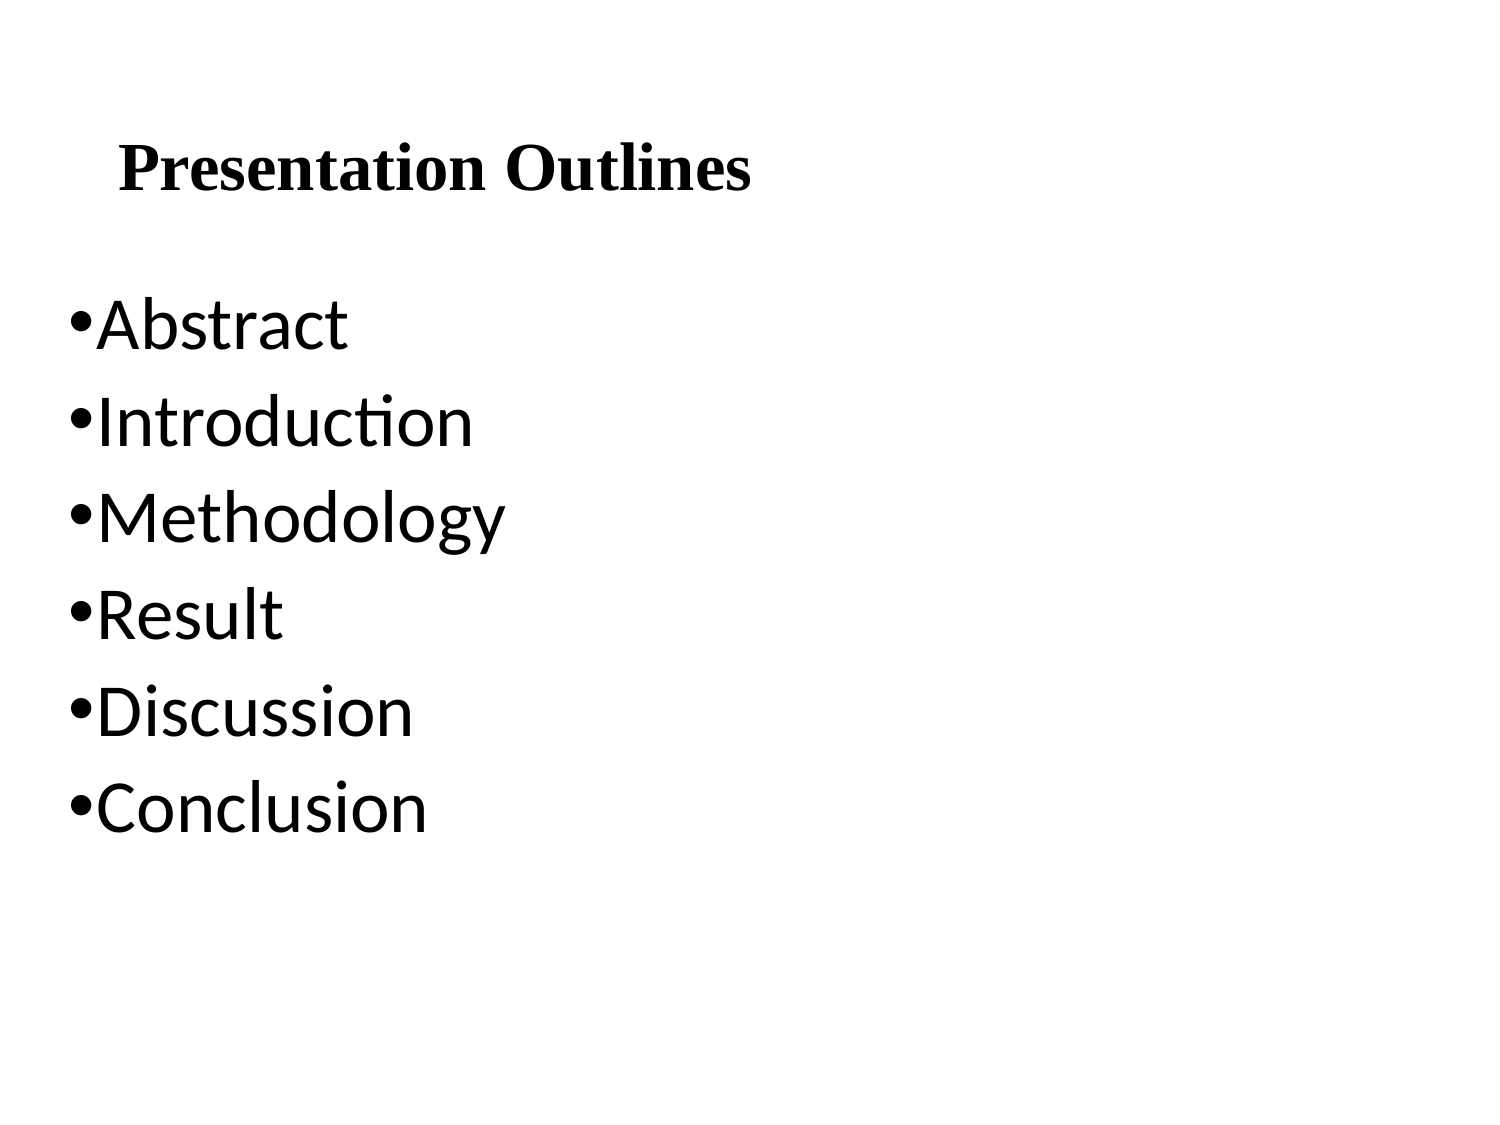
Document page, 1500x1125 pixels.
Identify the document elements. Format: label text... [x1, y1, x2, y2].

list Abstract Introduction Methodology Result Discussion Conclusion [53, 277, 1449, 990]
title Presentation Outlines [103, 59, 1397, 277]
